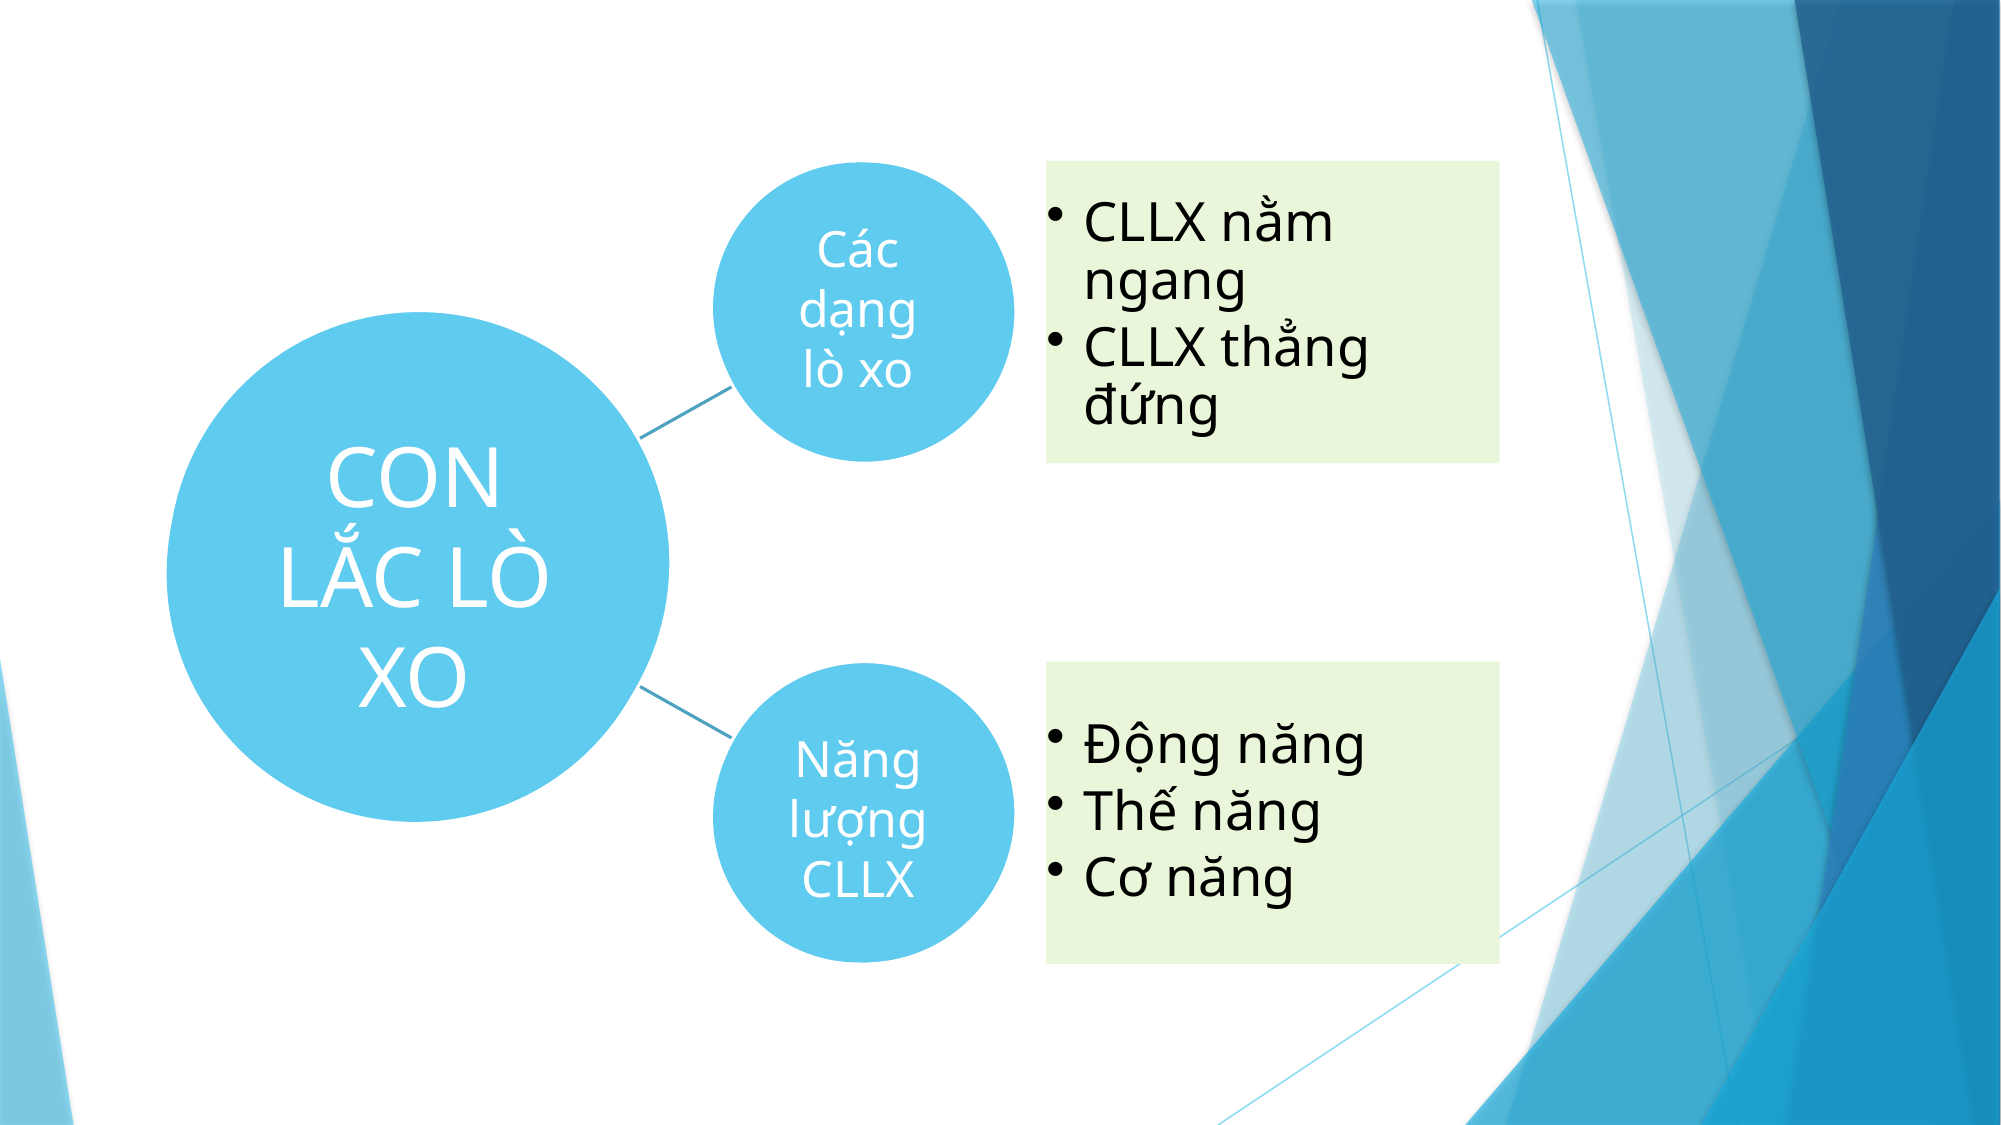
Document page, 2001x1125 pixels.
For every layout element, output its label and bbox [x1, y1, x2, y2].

text_box [166, 117, 1501, 1008]
